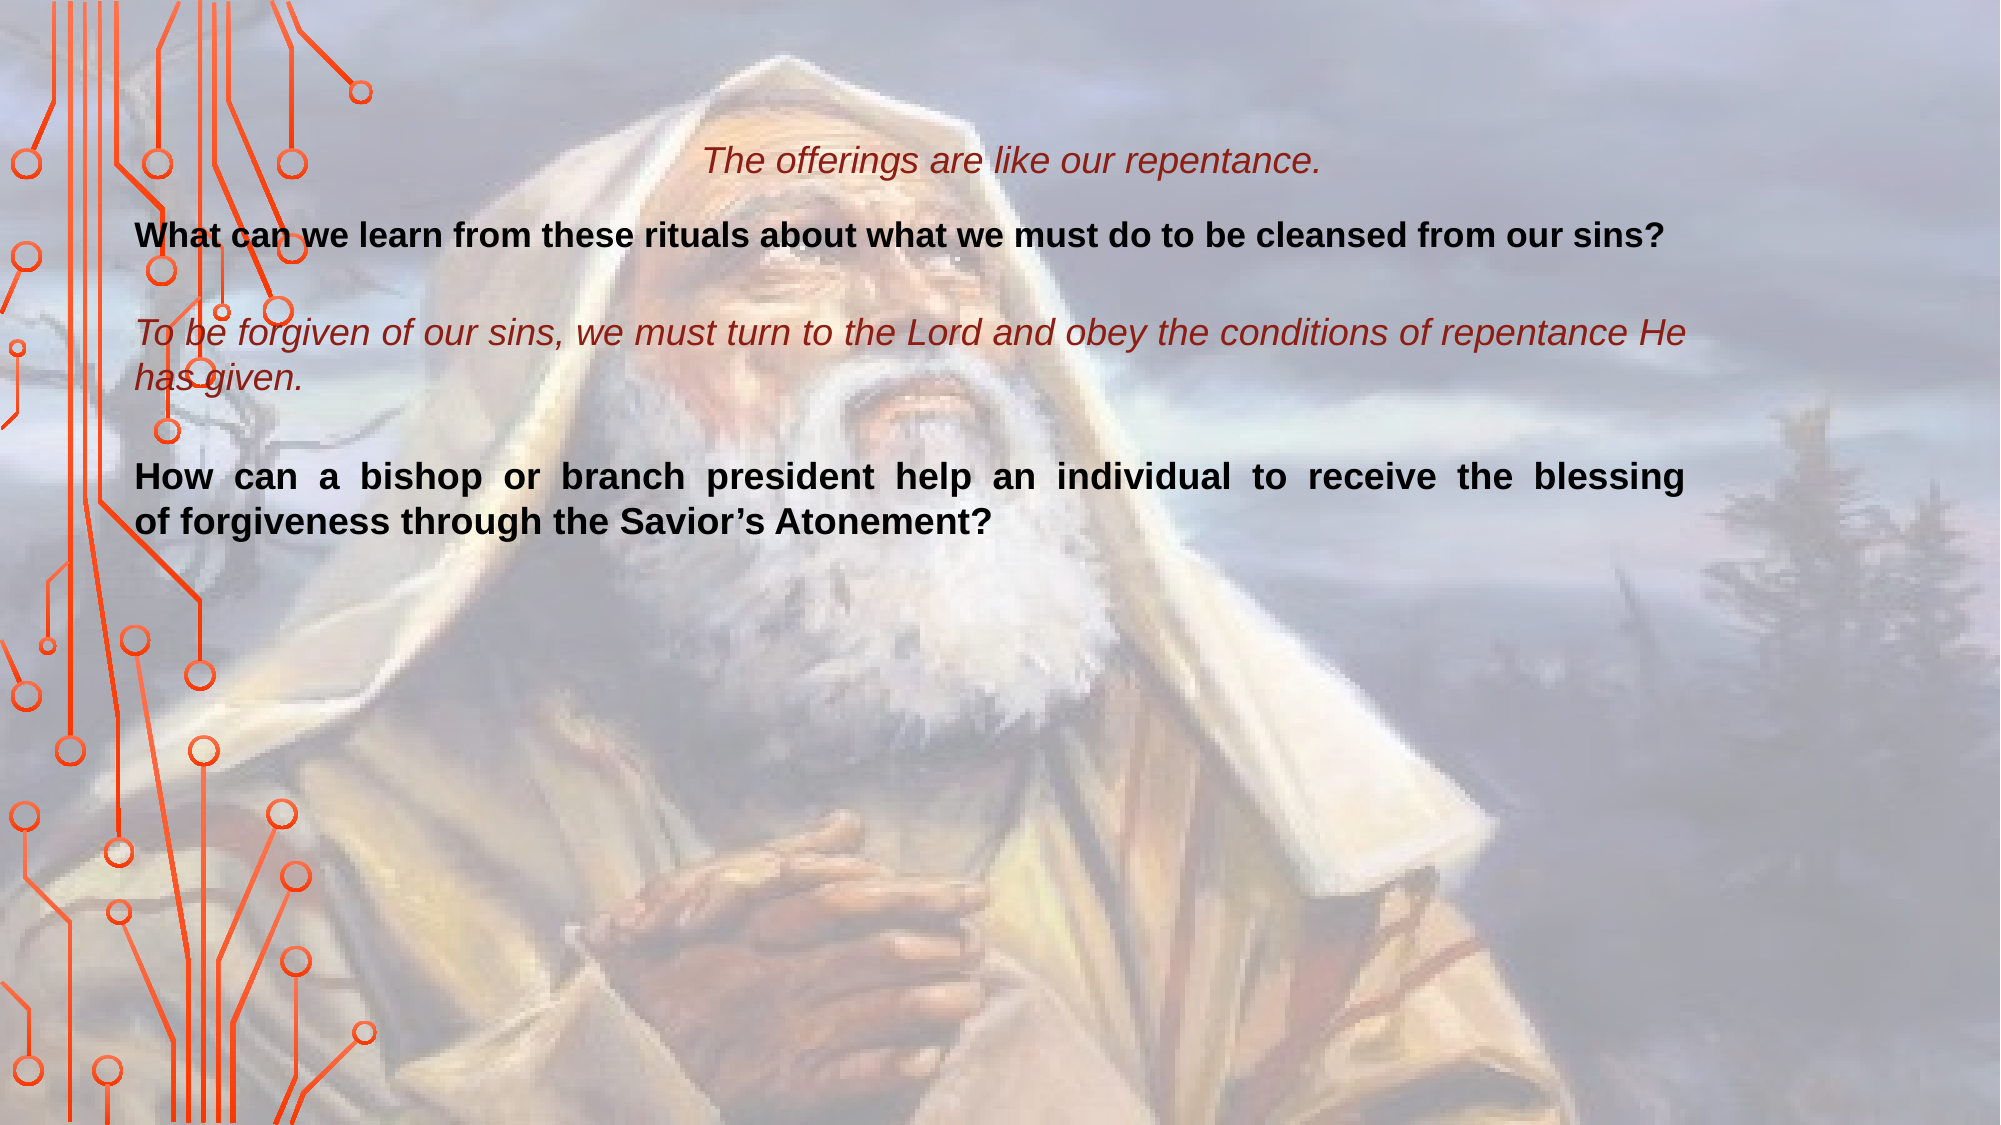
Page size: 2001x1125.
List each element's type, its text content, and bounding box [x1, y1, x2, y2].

text_box To be forgiven of our sins, we must turn to the Lord and obey the conditions of repentance He has given. [119, 300, 1703, 406]
text_box How can a bishop or branch president help an individual to receive the blessing of forgiveness through the Savior’s Atonement? [119, 444, 1703, 550]
text_box The offerings are like our repentance. [686, 128, 1339, 189]
text_box What can we learn from these rituals about what we must do to be cleansed from our sins? [119, 205, 1794, 263]
